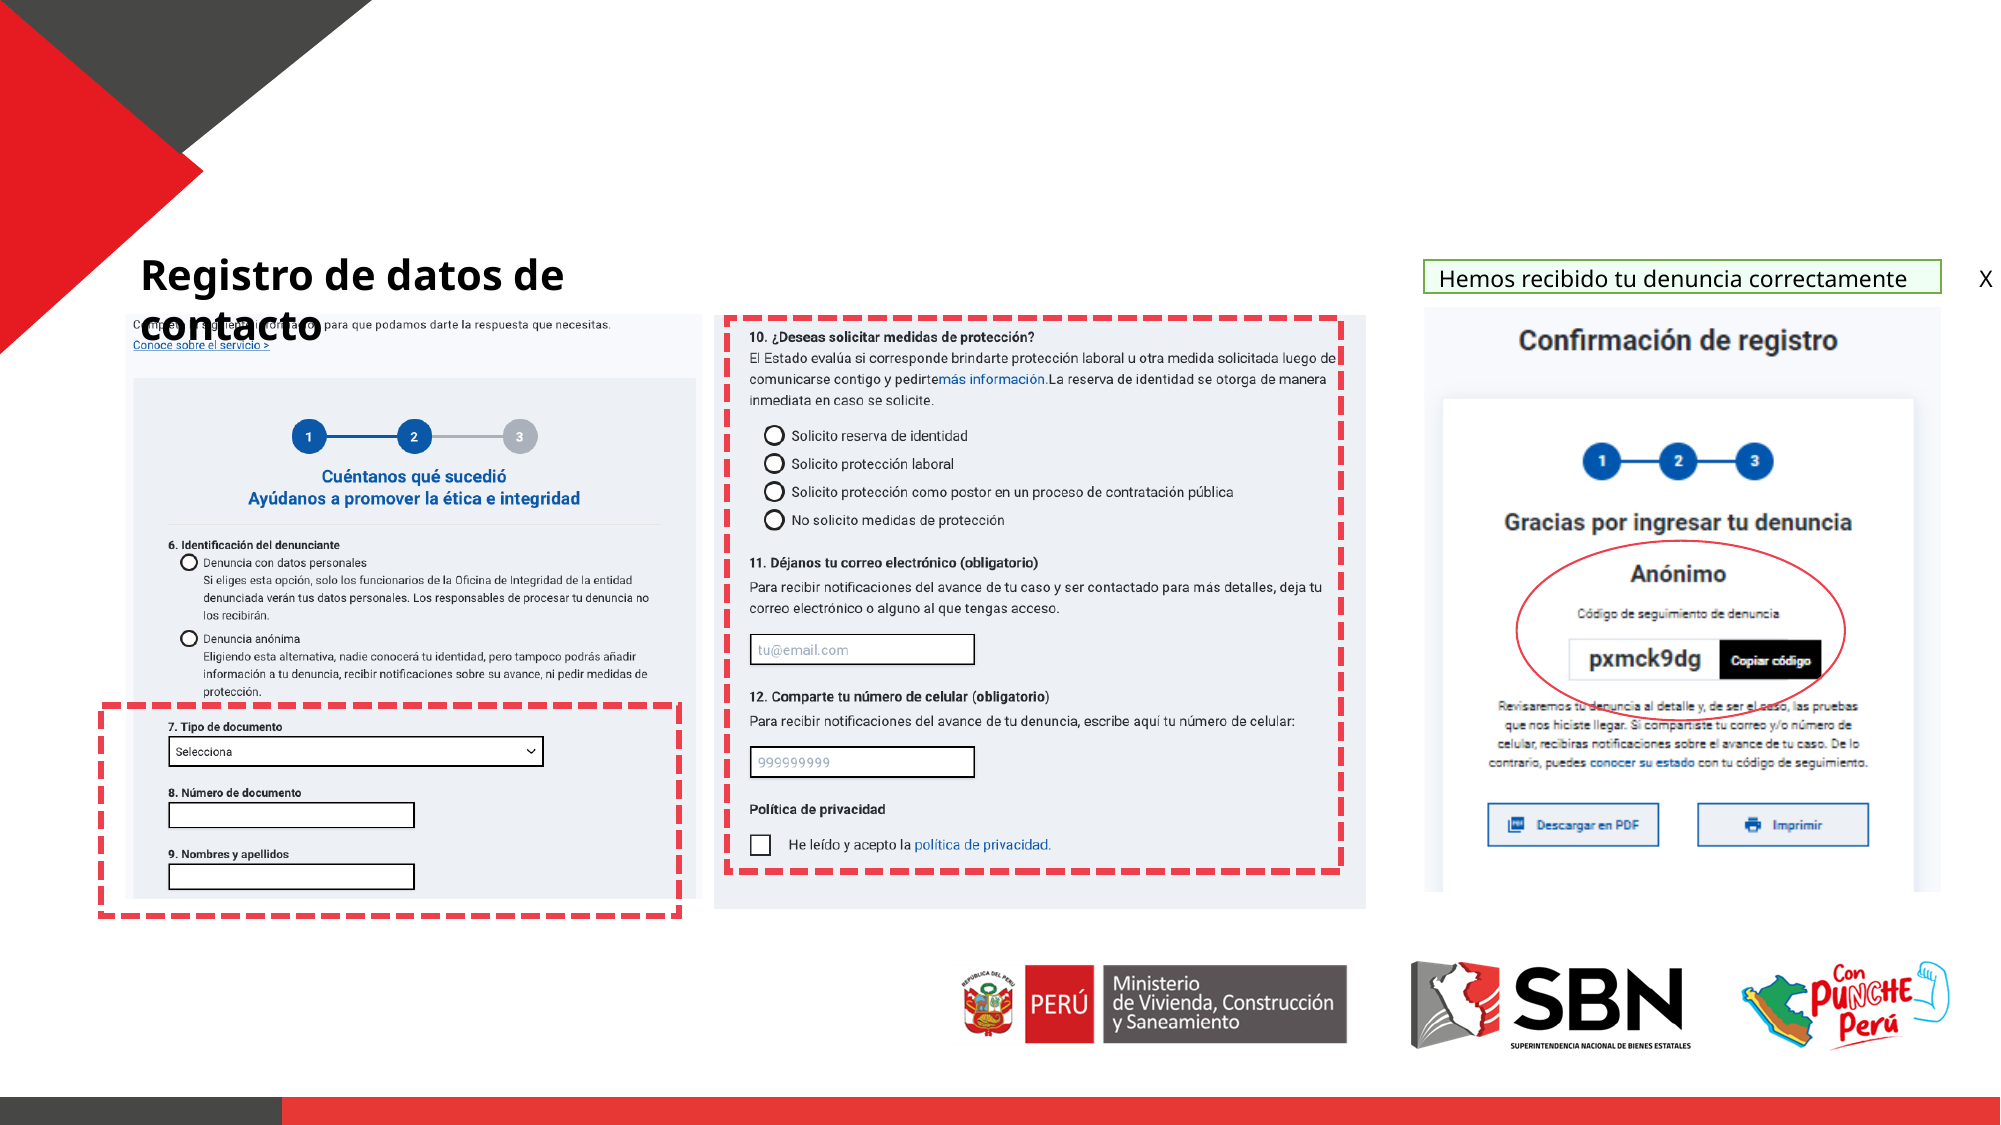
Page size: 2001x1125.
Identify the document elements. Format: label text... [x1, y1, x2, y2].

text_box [0, 0, 374, 356]
text_box [100, 704, 680, 917]
text_box Hemos recibido tu denuncia correctamente X [1424, 256, 2000, 299]
picture [0, 953, 2000, 1125]
picture [125, 314, 703, 899]
picture [1424, 307, 1941, 892]
picture [714, 315, 1366, 909]
text_box Registro de datos de contacto [374, 241, 749, 356]
